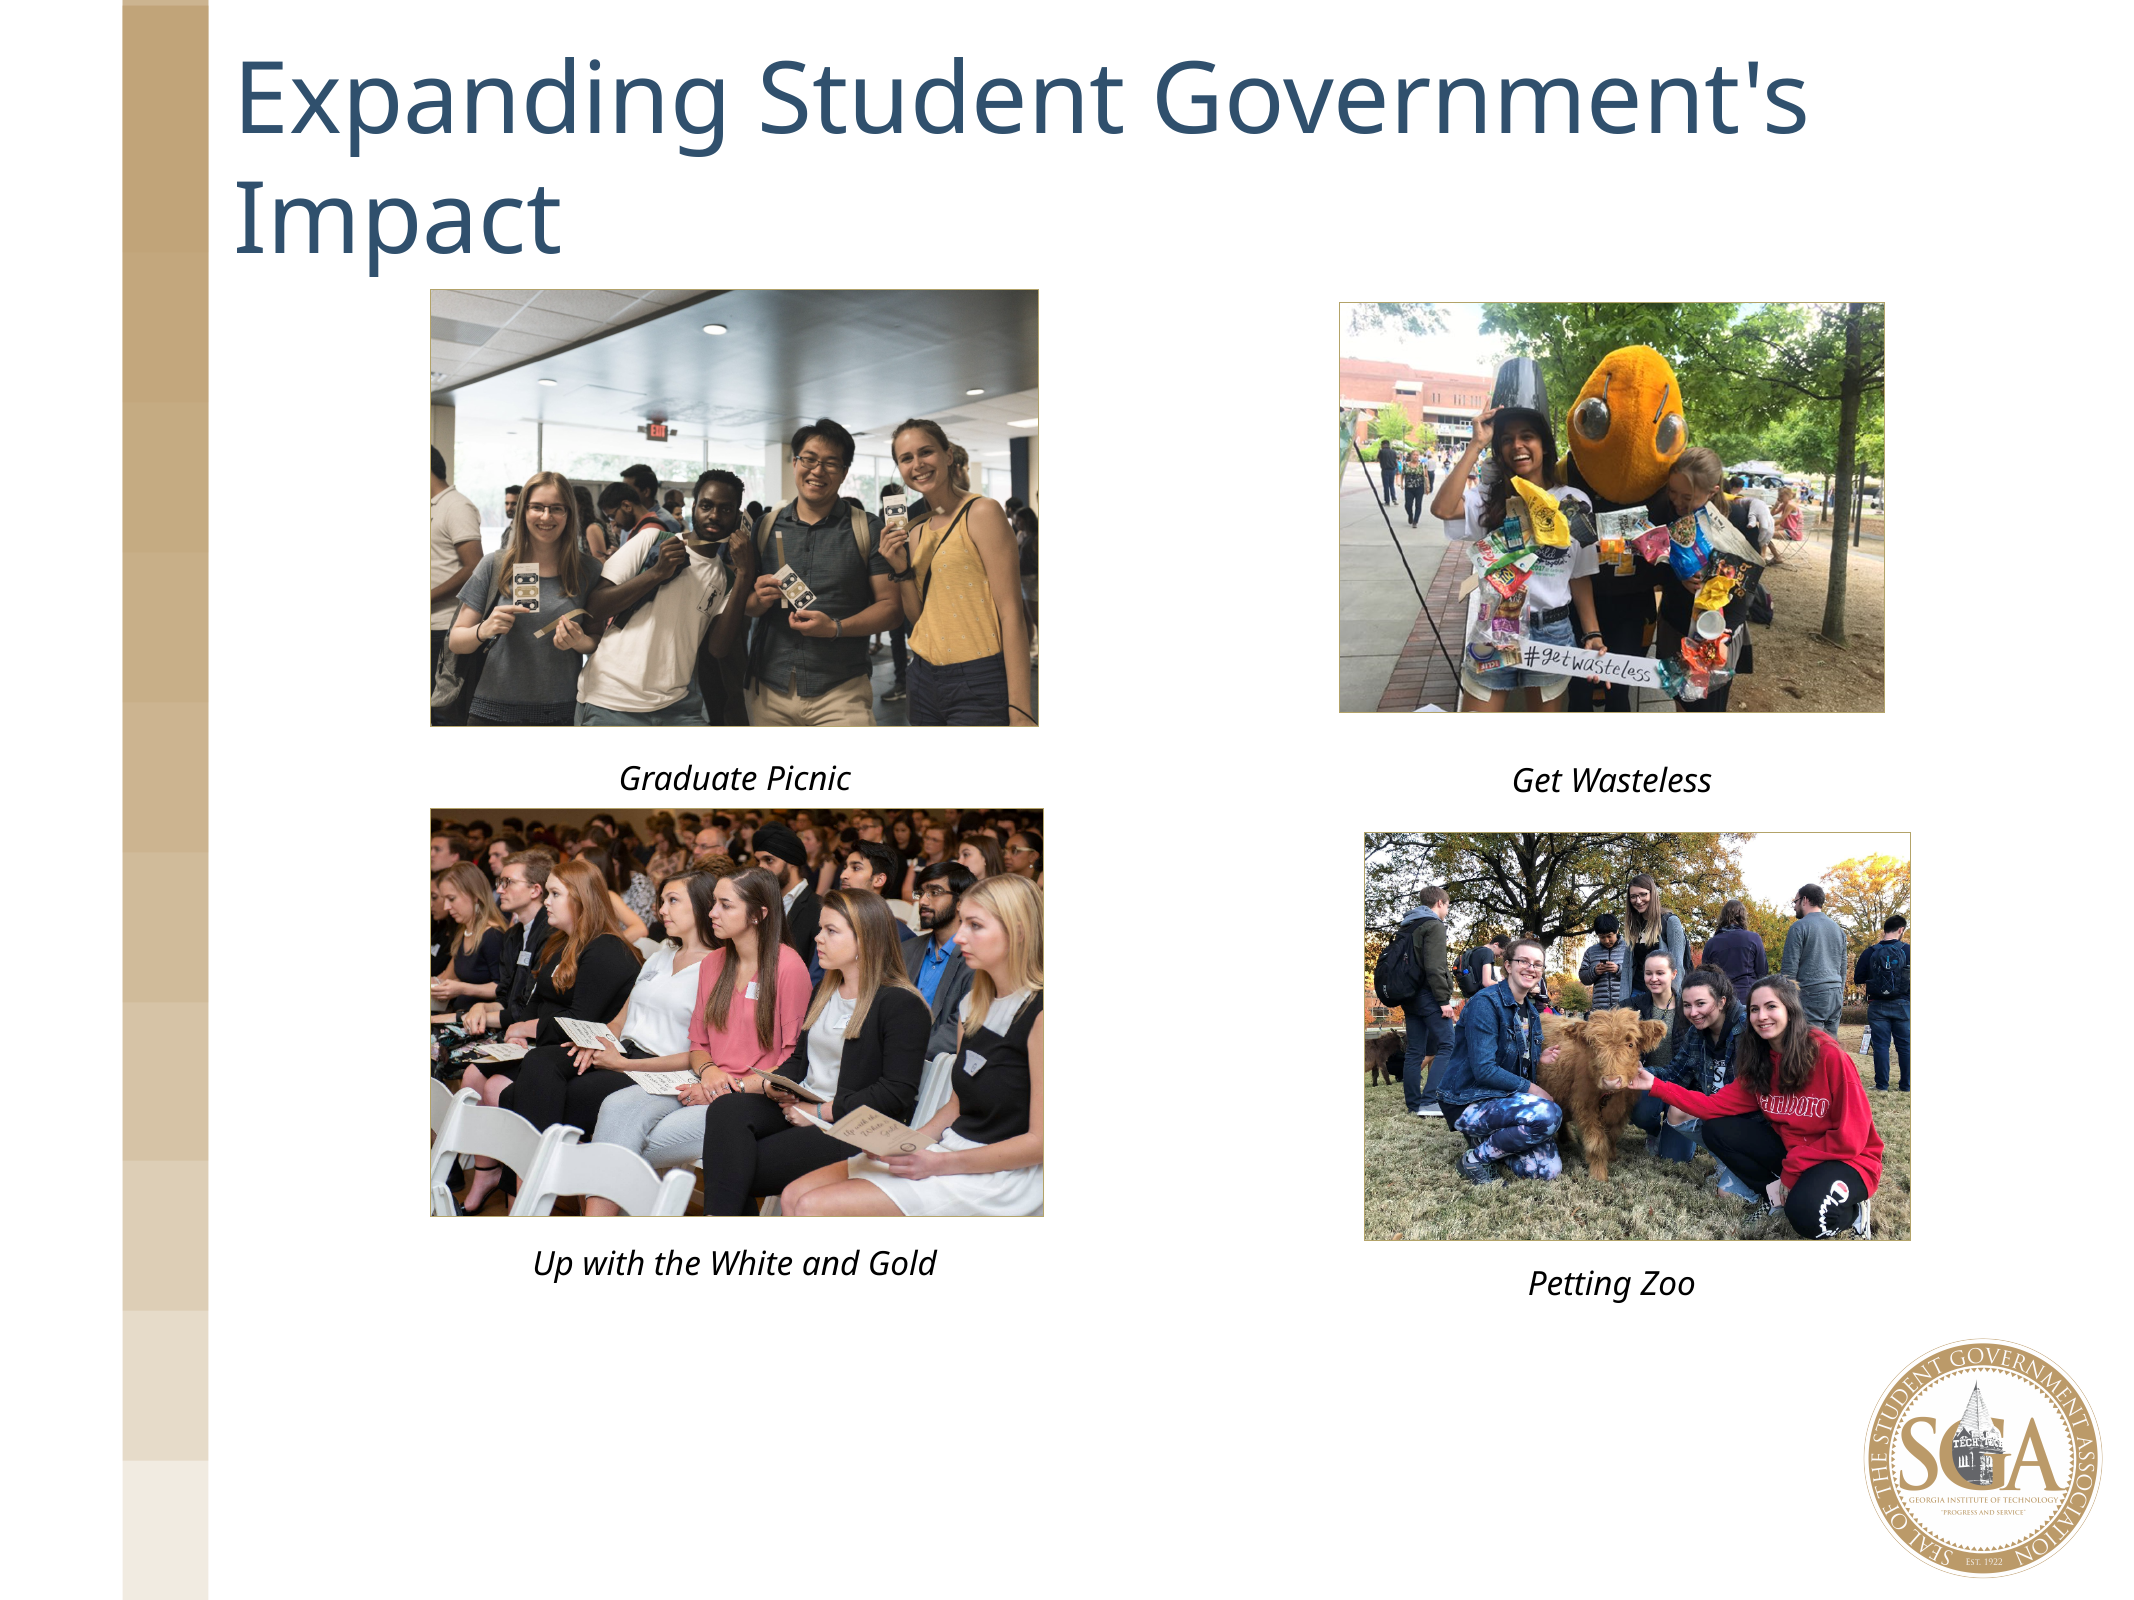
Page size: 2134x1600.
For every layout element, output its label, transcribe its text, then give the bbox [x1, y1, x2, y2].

picture [1364, 831, 1911, 1241]
text_box Graduate Picnic [487, 749, 983, 806]
text_box Get Wasteless [1364, 751, 1860, 808]
title Expanding Student Government's Impact [224, 41, 2134, 266]
picture [1338, 302, 1886, 713]
picture [430, 808, 1044, 1217]
text_box Petting Zoo [1364, 1253, 1860, 1311]
picture [430, 288, 1040, 727]
text_box Up with the White and Gold [487, 1233, 983, 1290]
picture [1861, 1336, 2107, 1582]
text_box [122, 0, 209, 1600]
